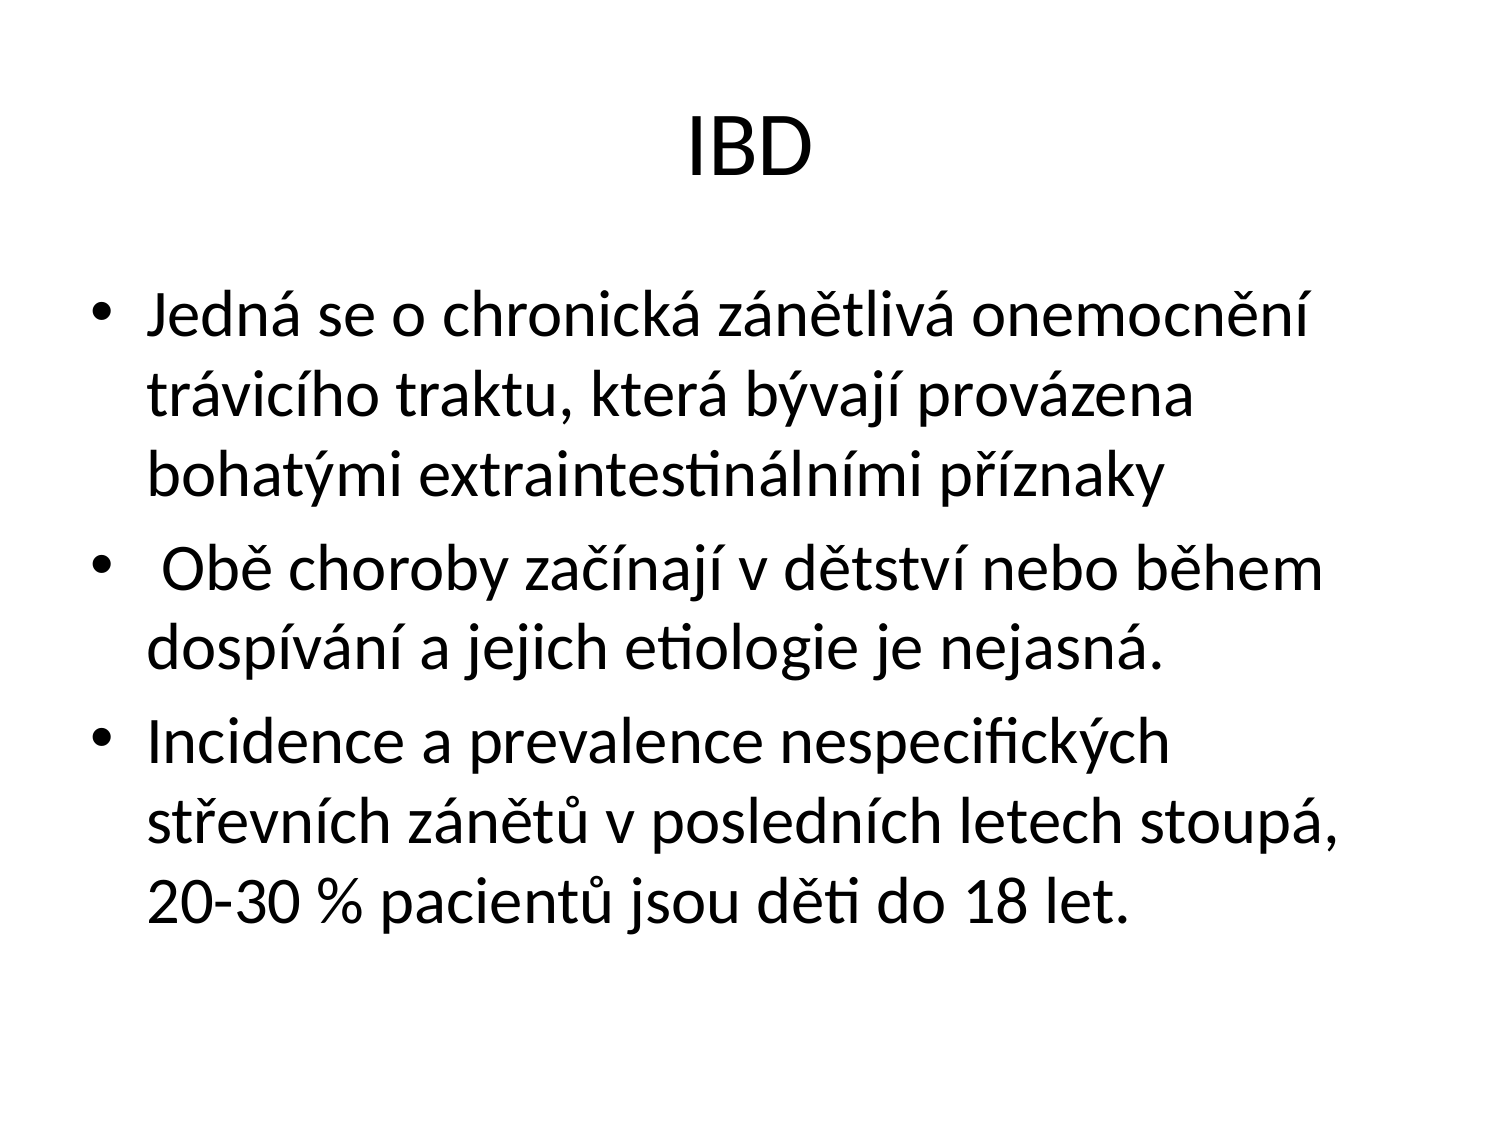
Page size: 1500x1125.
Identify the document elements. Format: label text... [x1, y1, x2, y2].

title IBD [75, 45, 1425, 233]
list Jedná se o chronická zánětlivá onemocnění trávicího traktu, která bývají provázena bohatými extraintestinálními příznaky Obě choroby začínají v dětství nebo během dospívání a jejich etiologie je nejasná. Incidence a prevalence nespecifických střevních zánětů v posledních letech stoupá, 20-30 % pacientů jsou děti do 18 let. [75, 262, 1425, 1005]
